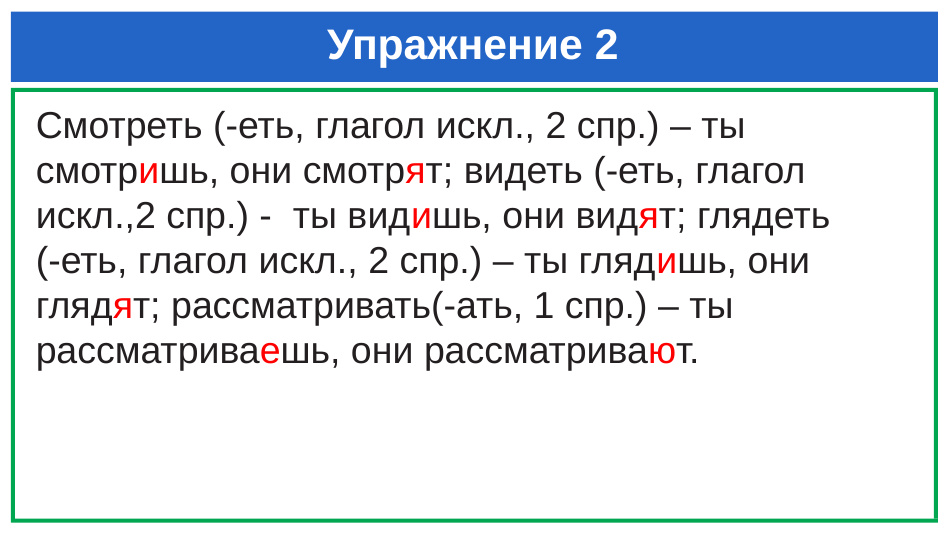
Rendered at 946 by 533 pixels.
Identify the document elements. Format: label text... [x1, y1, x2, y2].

title Упражнение 2 [49, 16, 897, 69]
list Смотреть (-еть, глагол искл., 2 спр.) – ты смотришь, они смотрят; видеть (-еть, глагол искл.,2 спр.) - ты видишь, они видят; глядеть (-еть, глагол искл., 2 спр.) – ты глядишь, они глядят; рассматривать(-ать, 1 спр.) – ты рассматриваешь, они рассматривают. [35, 100, 922, 374]
